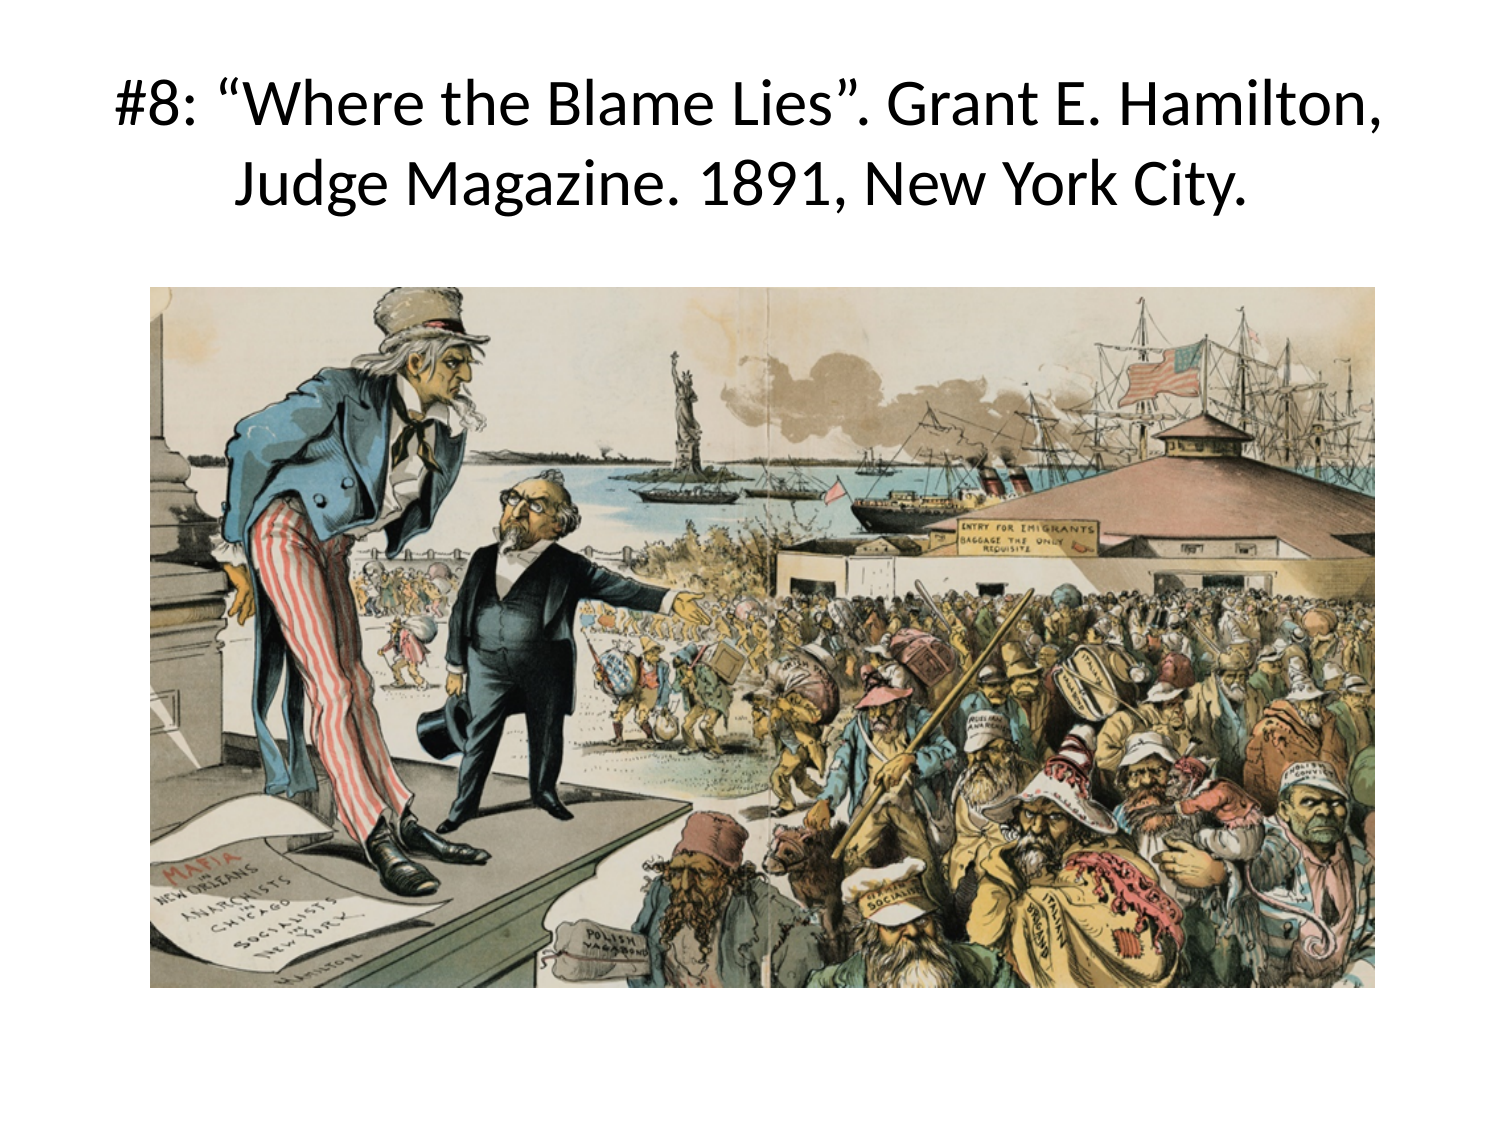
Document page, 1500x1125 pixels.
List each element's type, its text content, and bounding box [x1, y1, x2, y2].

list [149, 287, 1376, 988]
title #8: “Where the Blame Lies”. Grant E. Hamilton, Judge Magazine. 1891, New York City. [75, 45, 1425, 233]
